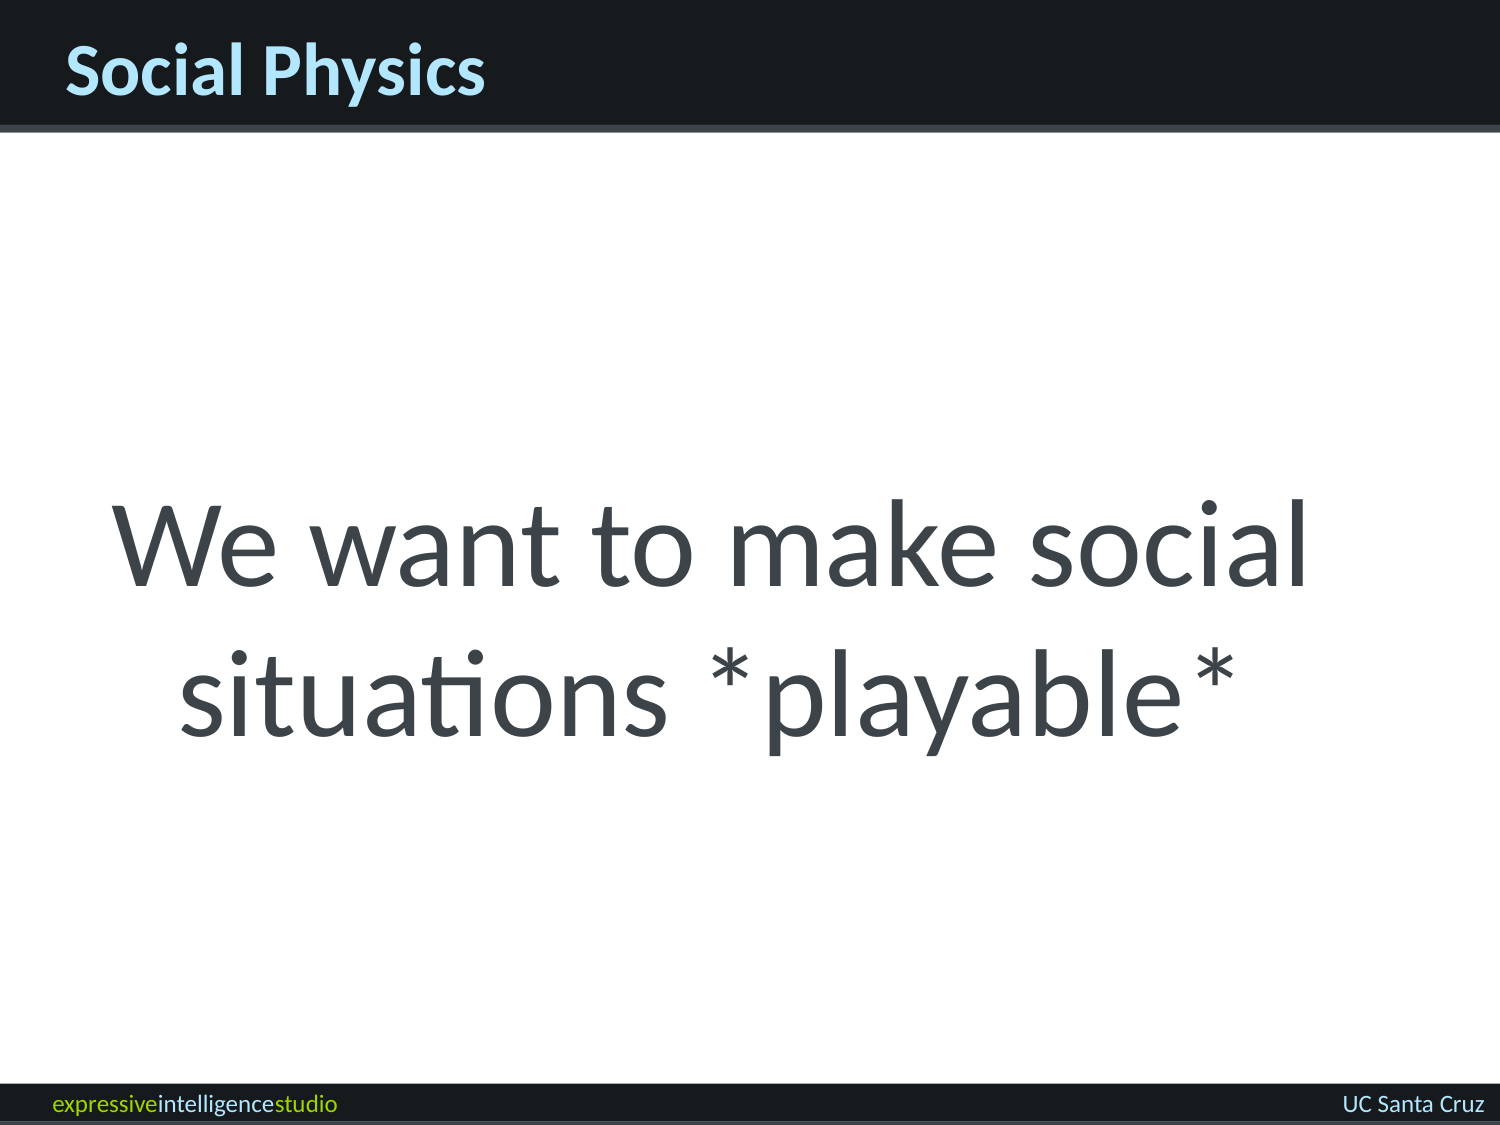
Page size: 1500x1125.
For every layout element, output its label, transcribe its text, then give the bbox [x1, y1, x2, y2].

list We want to make social situations *playable* [37, 162, 1388, 993]
title Social Physics [49, 0, 1401, 131]
